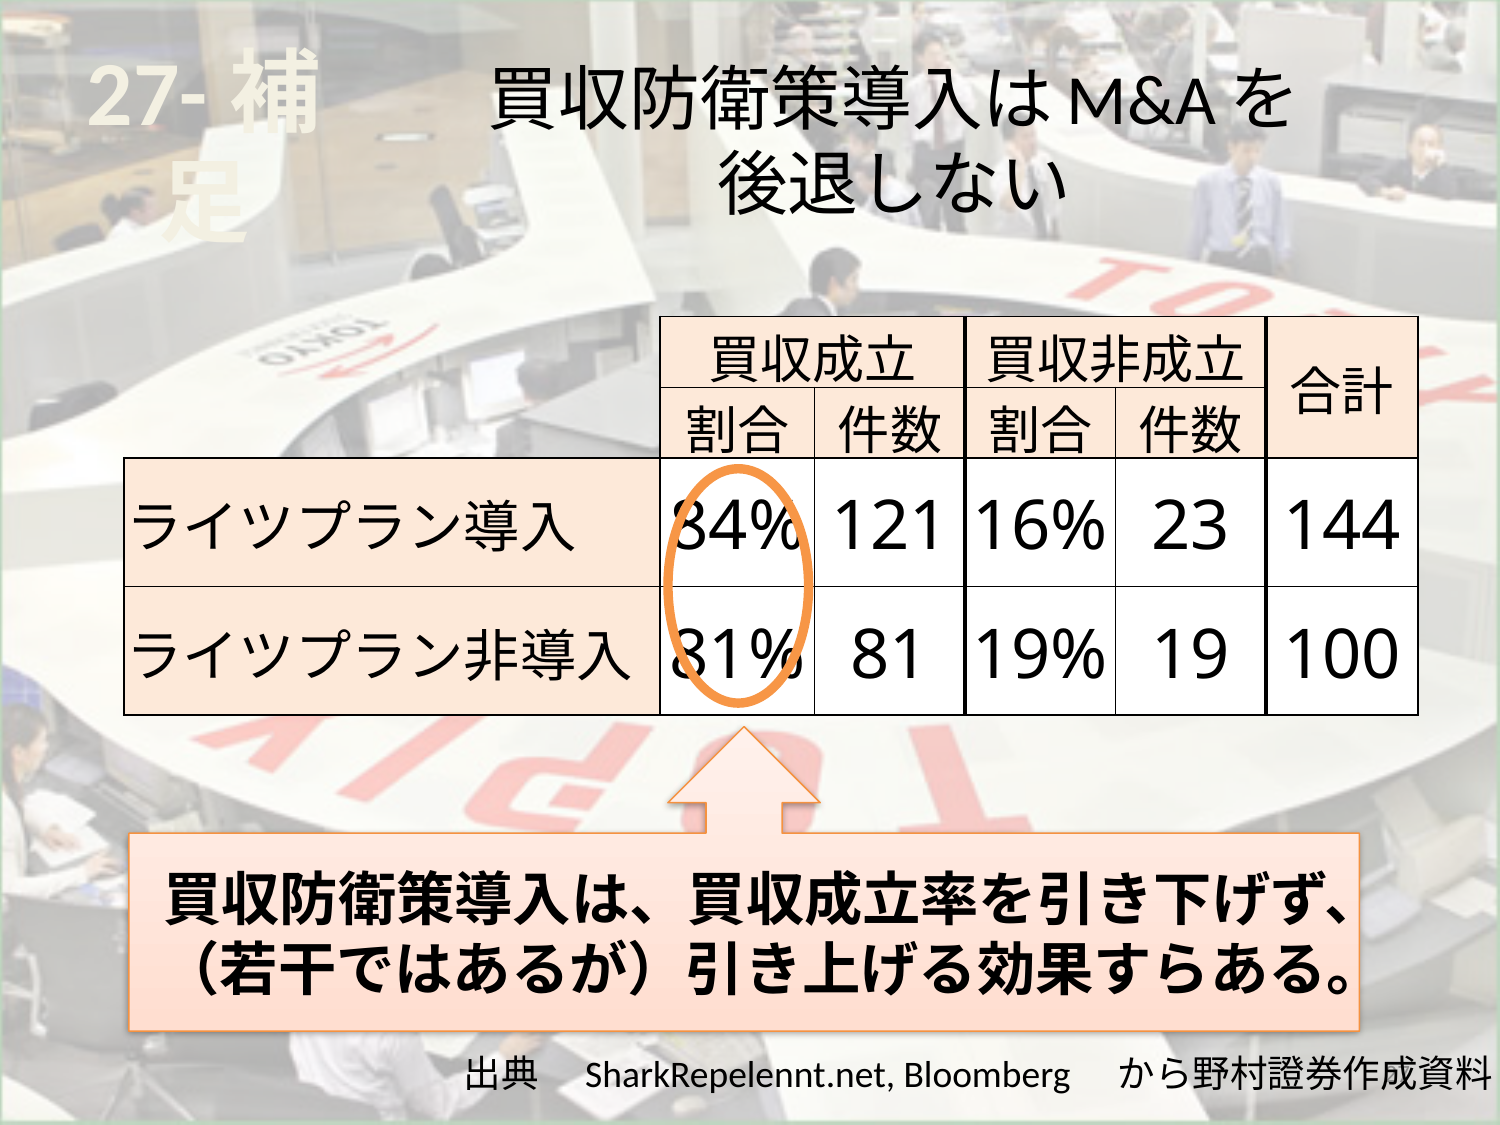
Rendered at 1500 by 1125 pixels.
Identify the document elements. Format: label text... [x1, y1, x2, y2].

text_box 出典 SharkRepelennt.net, Bloomberg から野村證券作成資料 [448, 1042, 1500, 1103]
text_box 買収防衛策導入は、買収成立率を引き下げず、（若干ではあるが）引き上げる効果すらある。 [128, 726, 1361, 1032]
table_cell 件数 [815, 388, 963, 457]
table_cell 84% [661, 459, 814, 586]
table_cell 81% [661, 587, 814, 714]
table_cell 81 [815, 587, 963, 714]
table_header 合計 [1268, 317, 1417, 457]
title 買収防衛策導入はM&Aを 後退しない [383, 45, 1425, 233]
table_header 買収非成立 [967, 317, 1264, 387]
table_header 買収成立 [661, 317, 963, 387]
table_cell 割合 [967, 388, 1115, 457]
text_box 27-補足 [26, 26, 383, 261]
table_cell ライツプラン非導入 [125, 587, 659, 714]
table_cell 19% [967, 587, 1115, 714]
table_cell [124, 387, 659, 457]
table_cell 16% [967, 459, 1115, 586]
text_box [665, 466, 811, 706]
table_cell 23 [1116, 459, 1264, 586]
table_cell 121 [815, 459, 963, 586]
table_cell ライツプラン導入 [125, 459, 659, 586]
table_cell 100 [1268, 587, 1417, 714]
table_cell 144 [1268, 459, 1417, 586]
table_cell 19 [1116, 587, 1264, 714]
table_cell 件数 [1116, 388, 1264, 457]
table_header [124, 316, 659, 387]
table_cell 割合 [661, 388, 814, 457]
